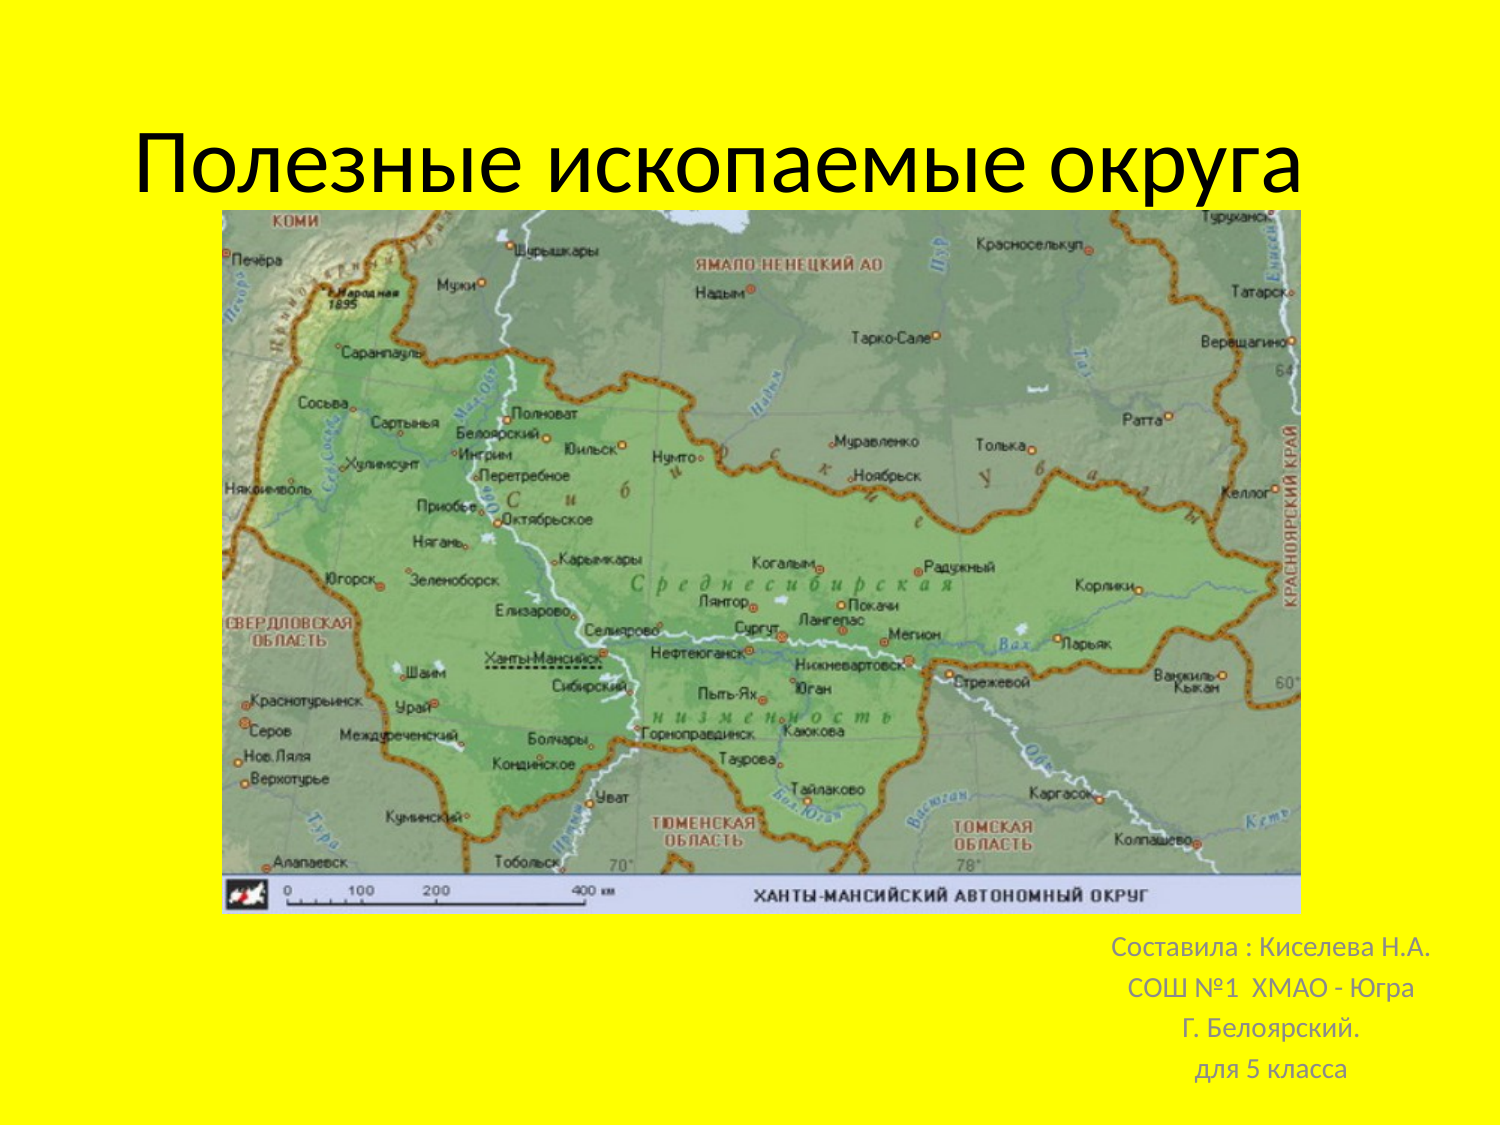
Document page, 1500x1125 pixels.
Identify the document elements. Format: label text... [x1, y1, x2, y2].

title Полезные ископаемые округа [82, 35, 1357, 277]
picture [222, 210, 1301, 915]
subtitle Составила : Киселева Н.А. СОШ №1 ХМАО - Югра Г. Белоярский. для 5 класса [1066, 837, 1477, 1125]
